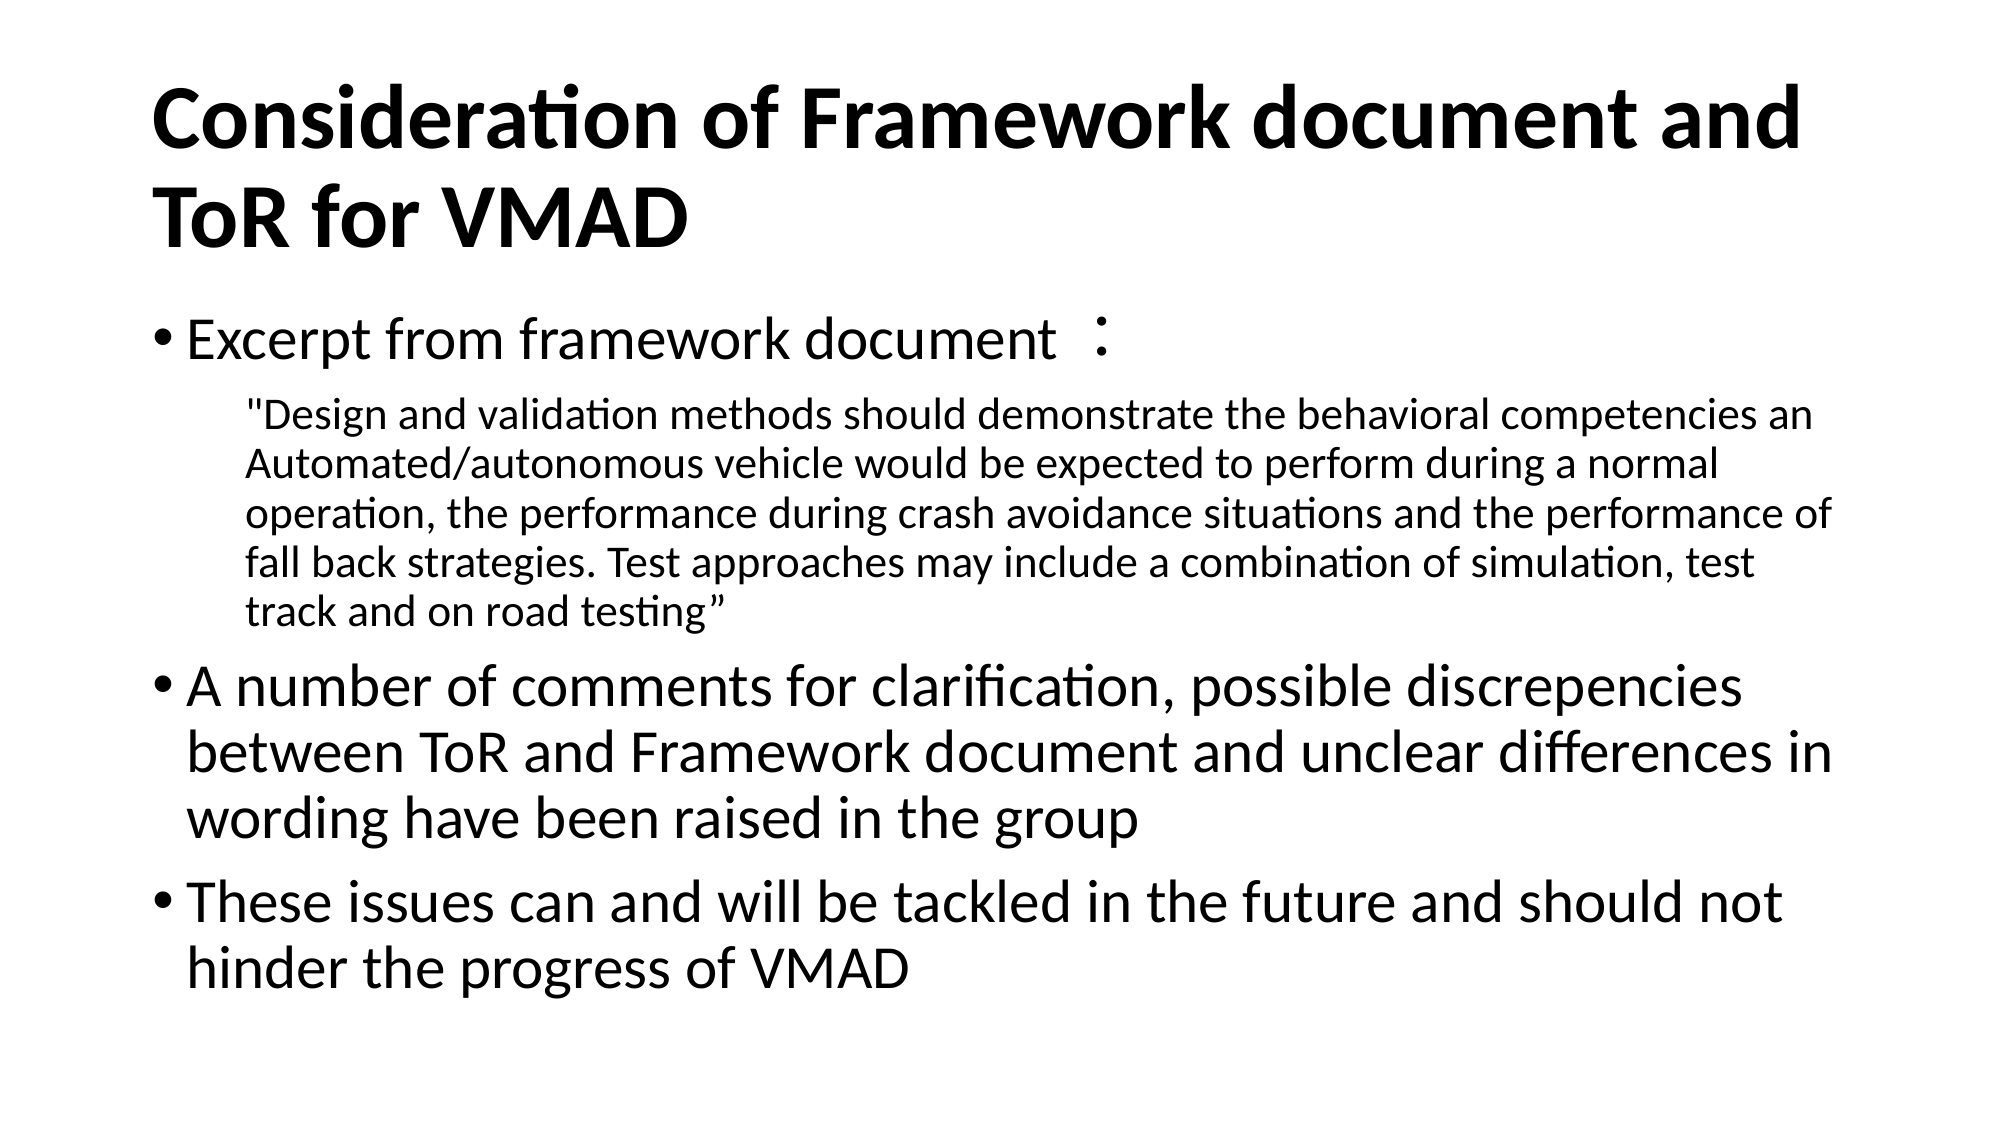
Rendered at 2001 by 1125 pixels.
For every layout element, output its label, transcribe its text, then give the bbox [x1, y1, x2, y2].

title Consideration of Framework document and ToR for VMAD [137, 59, 1863, 278]
list Excerpt from framework document： "Design and validation methods should demonstrate the behavioral competencies an Automated/autonomous vehicle would be expected to perform during a normal operation, the performance during crash avoidance situations and the performance of fall back strategies. Test approaches may include a combination of simulation, test track and on road testing” A number of comments for clarification, possible discrepencies between ToR and Framework document and unclear differences in wording have been raised in the group These issues can and will be tackled in the future and should not hinder the progress of VMAD [137, 299, 1863, 1014]
